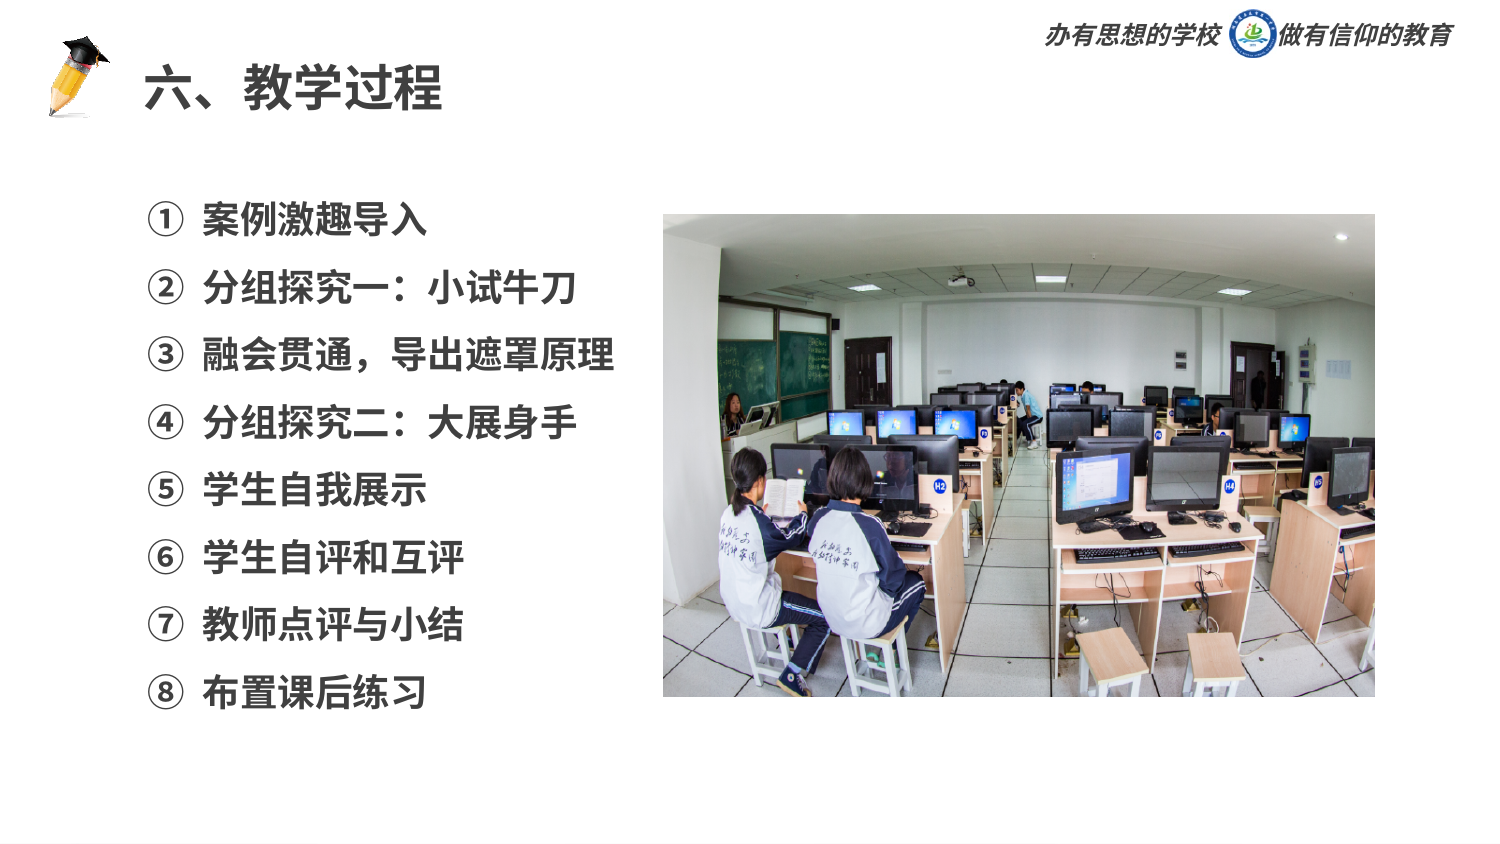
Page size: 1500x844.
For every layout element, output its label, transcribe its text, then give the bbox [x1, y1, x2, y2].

picture [1229, 9, 1277, 58]
picture [49, 36, 110, 118]
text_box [100, 173, 833, 783]
picture [663, 213, 1482, 697]
text_box 六、教学过程 [143, 54, 645, 118]
